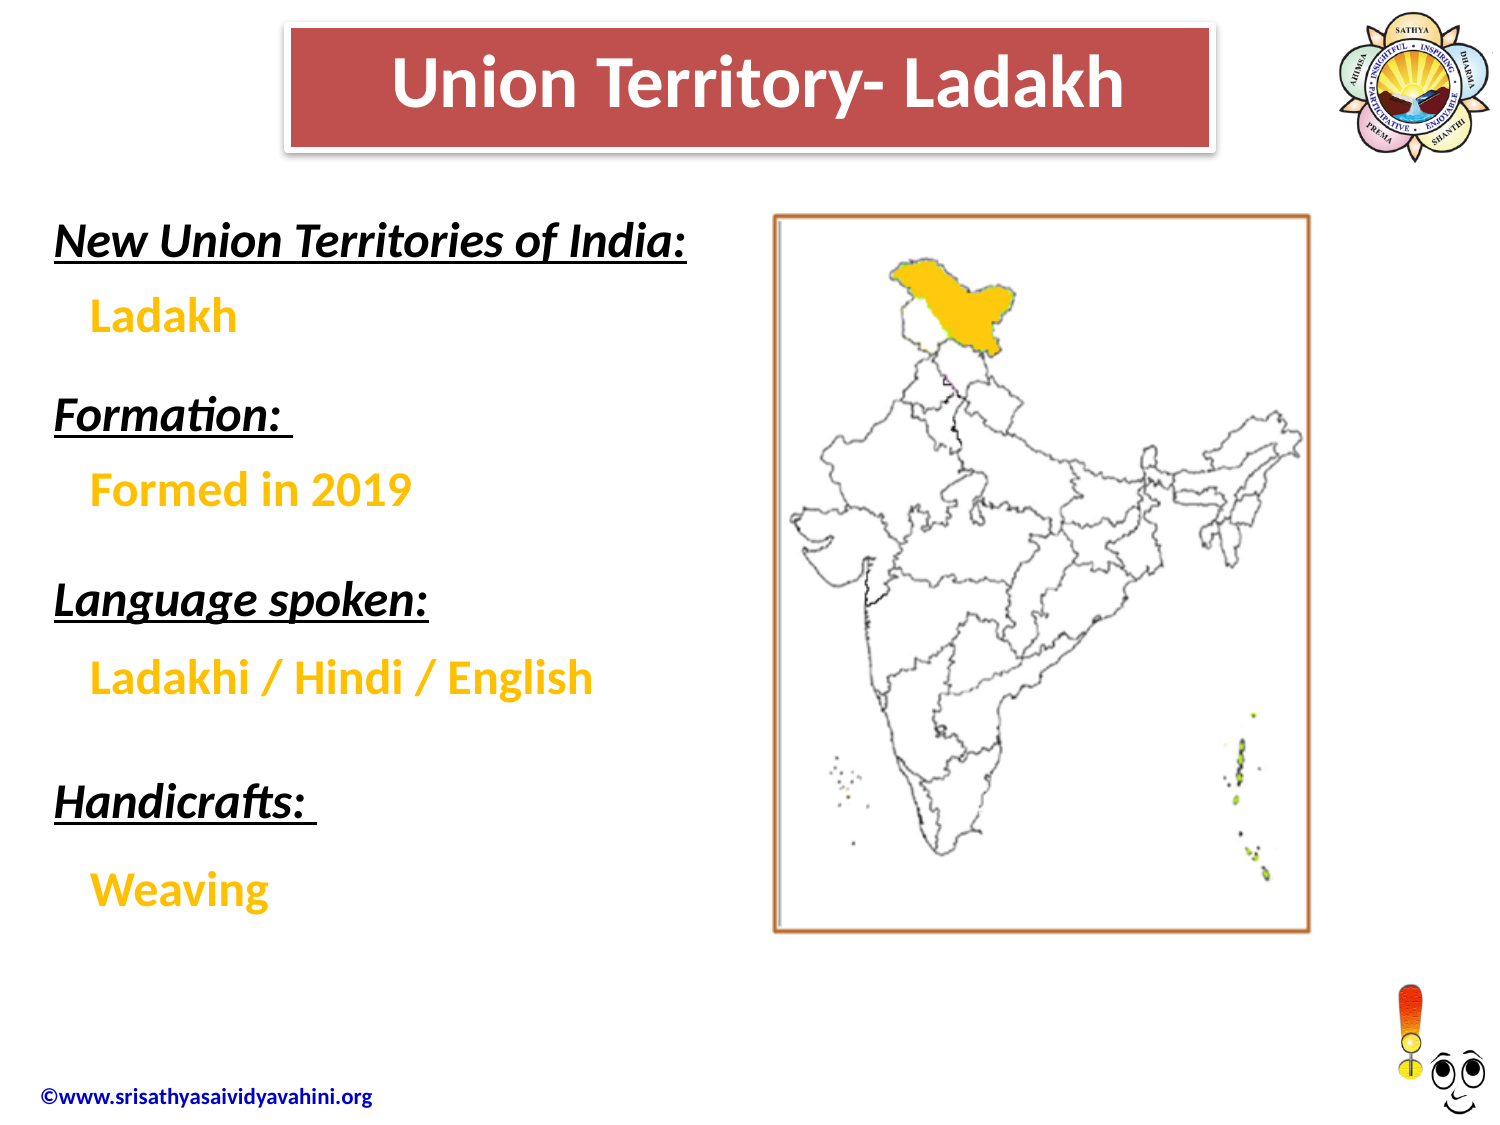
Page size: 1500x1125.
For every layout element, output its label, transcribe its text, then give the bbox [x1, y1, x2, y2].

picture [1333, 8, 1493, 163]
text_box Ladakh [74, 274, 375, 350]
text_box Formed in 2019 [75, 449, 488, 524]
picture [1350, 974, 1500, 1125]
picture [771, 212, 1313, 937]
text_box Handicrafts: [38, 760, 360, 836]
title Union Territory- Ladakh [284, 22, 1216, 153]
text_box Ladakhi / Hindi / English [75, 636, 725, 712]
text_box New Union Territories of India: [38, 199, 775, 275]
text_box Weaving [75, 849, 413, 924]
text_box Language spoken: [38, 558, 452, 634]
text_box Formation: [38, 374, 360, 449]
